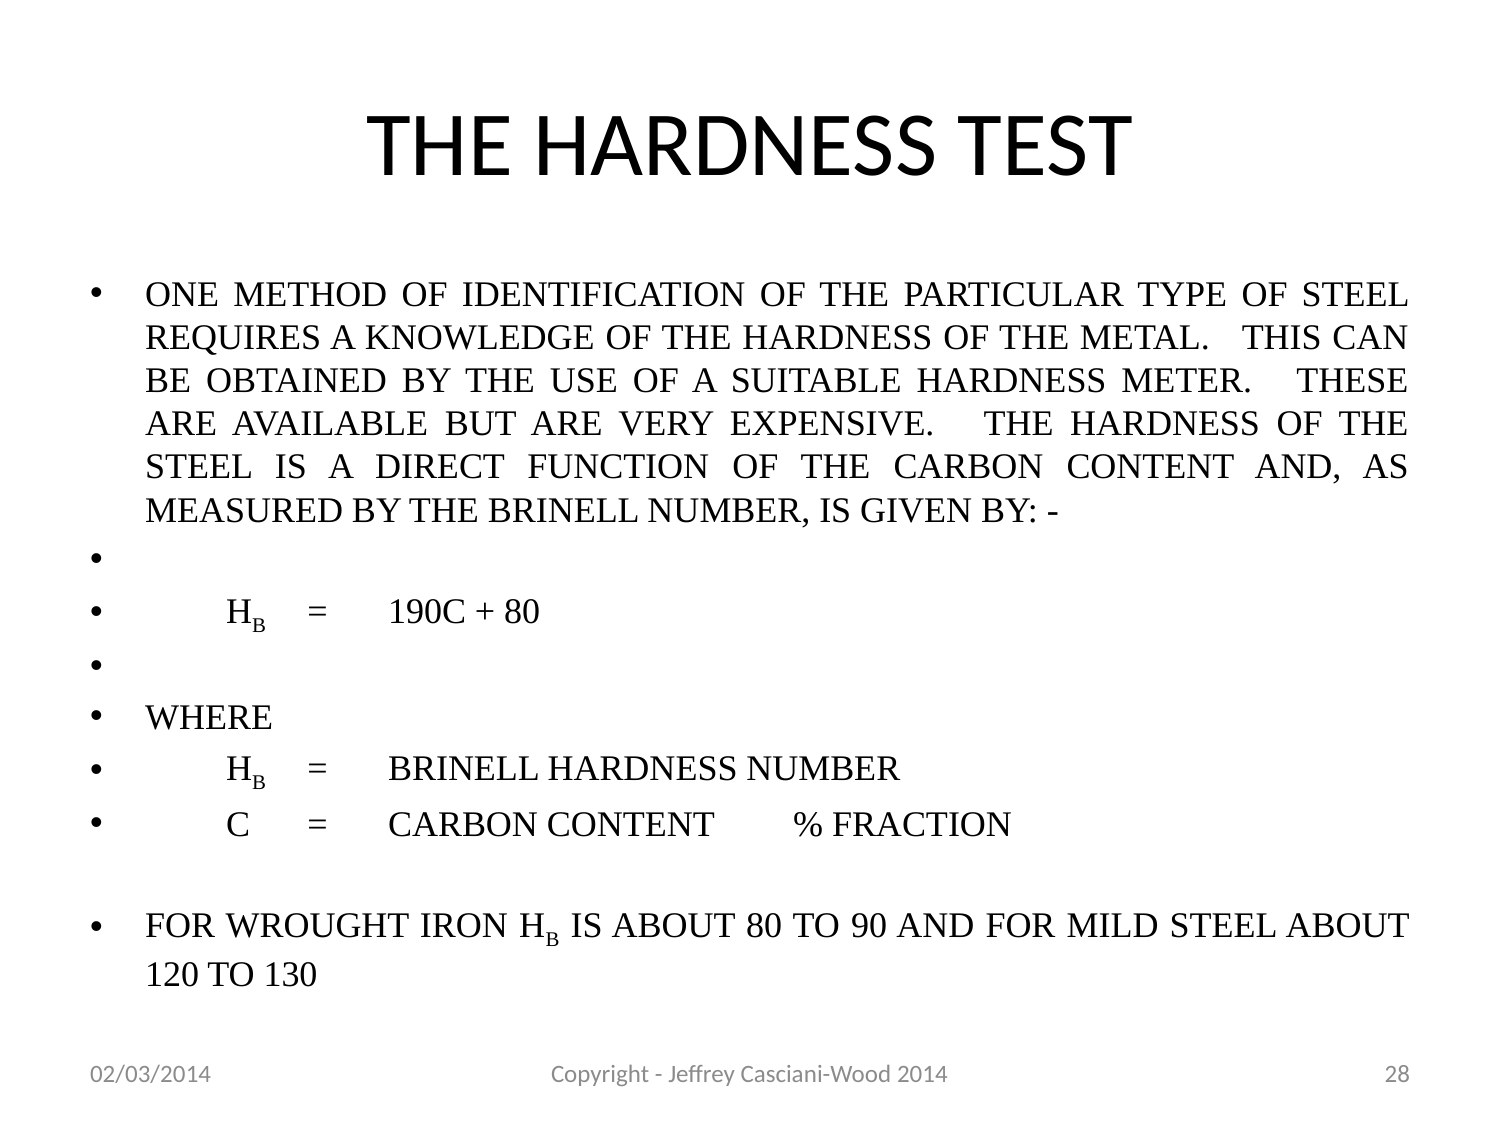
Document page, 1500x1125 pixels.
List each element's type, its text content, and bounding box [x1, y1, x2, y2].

footer Copyright - Jeffrey Casciani-Wood 2014 [512, 1042, 988, 1103]
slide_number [75, 1042, 425, 1103]
title THE HARDNESS TEST [75, 45, 1425, 233]
slide_number 28 [1074, 1042, 1425, 1103]
list ONE METHOD OF IDENTIFICATION OF THE PARTICULAR TYPE OF STEEL REQUIRES A KNOWLEDGE OF THE HARDNESS OF THE METAL. THIS CAN BE OBTAINED BY THE USE OF A SUITABLE HARDNESS METER. THESE ARE AVAILABLE BUT ARE VERY EXPENSIVE. THE HARDNESS OF THE STEEL IS A DIRECT FUNCTION OF THE CARBON CONTENT AND, AS MEASURED BY THE BRINELL NUMBER, IS GIVEN BY: - HB = 190C + 80 WHERE HB = BRINELL HARDNESS NUMBER C = CARBON CONTENT % FRACTION FOR WROUGHT IRON HB IS ABOUT 80 TO 90 AND FOR MILD STEEL ABOUT 120 TO 130 [75, 262, 1425, 1005]
